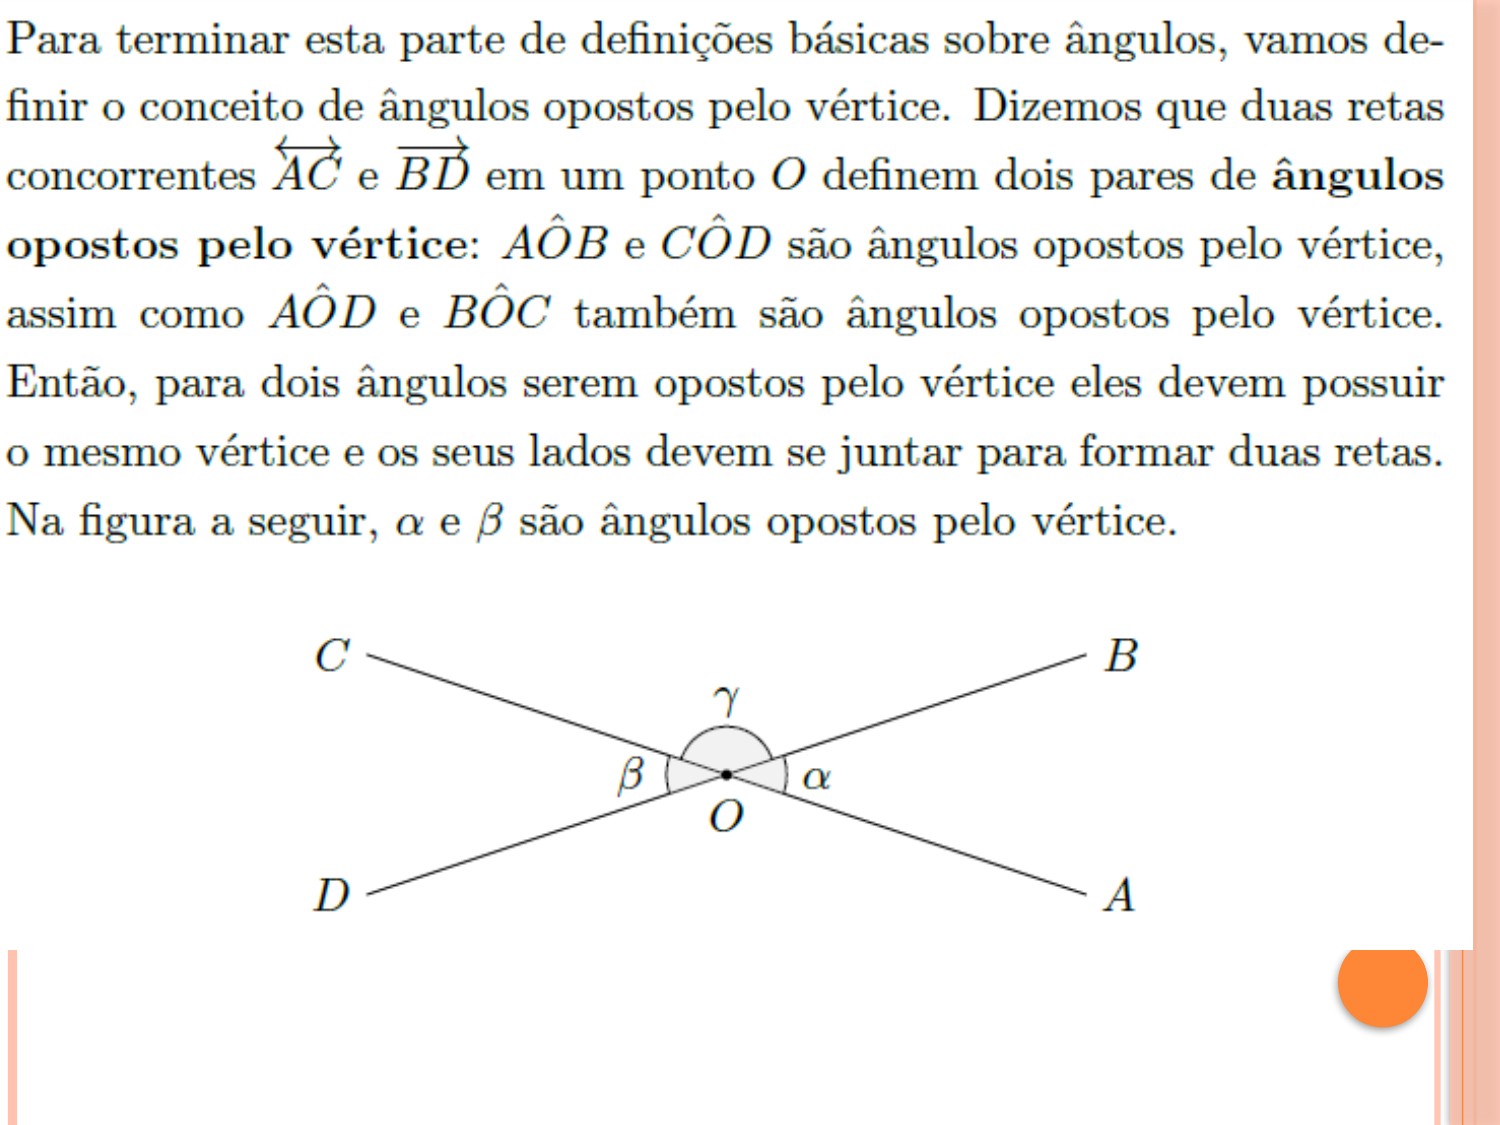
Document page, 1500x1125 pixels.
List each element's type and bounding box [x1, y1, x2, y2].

list [0, 0, 1474, 951]
